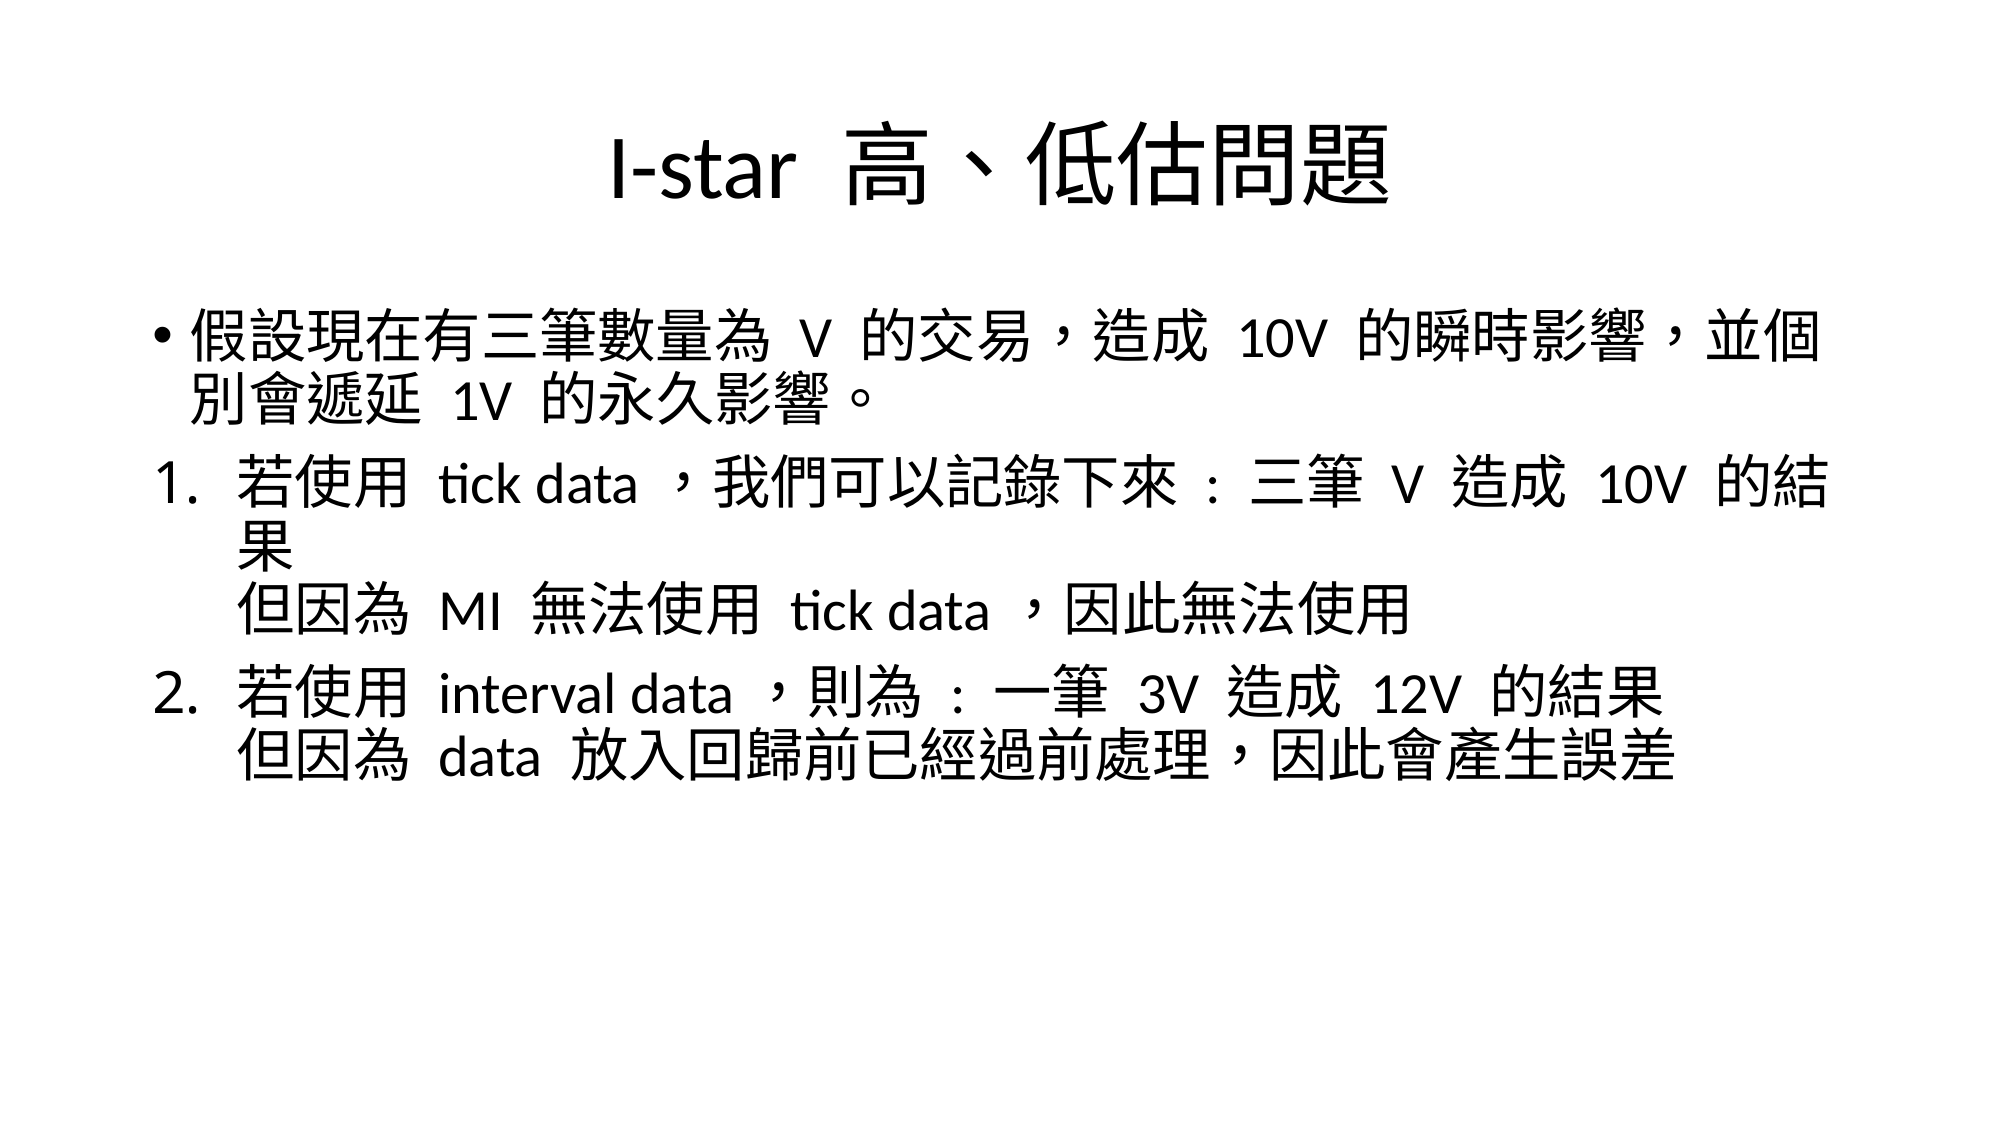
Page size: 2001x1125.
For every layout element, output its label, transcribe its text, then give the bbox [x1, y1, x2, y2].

list 假設現在有三筆數量為 V 的交易，造成 10V 的瞬時影響，並個別會遞延 1V 的永久影響。 若使用 tick data，我們可以記錄下來 : 三筆 V 造成 10V 的結果 但因為 MI 無法使用 tick data，因此無法使用 若使用 interval data，則為 : 一筆 3V 造成 12V 的結果 但因為 data 放入回歸前已經過前處理，因此會產生誤差 [137, 299, 1863, 1014]
title I-star 高、低估問題 [137, 59, 1863, 278]
